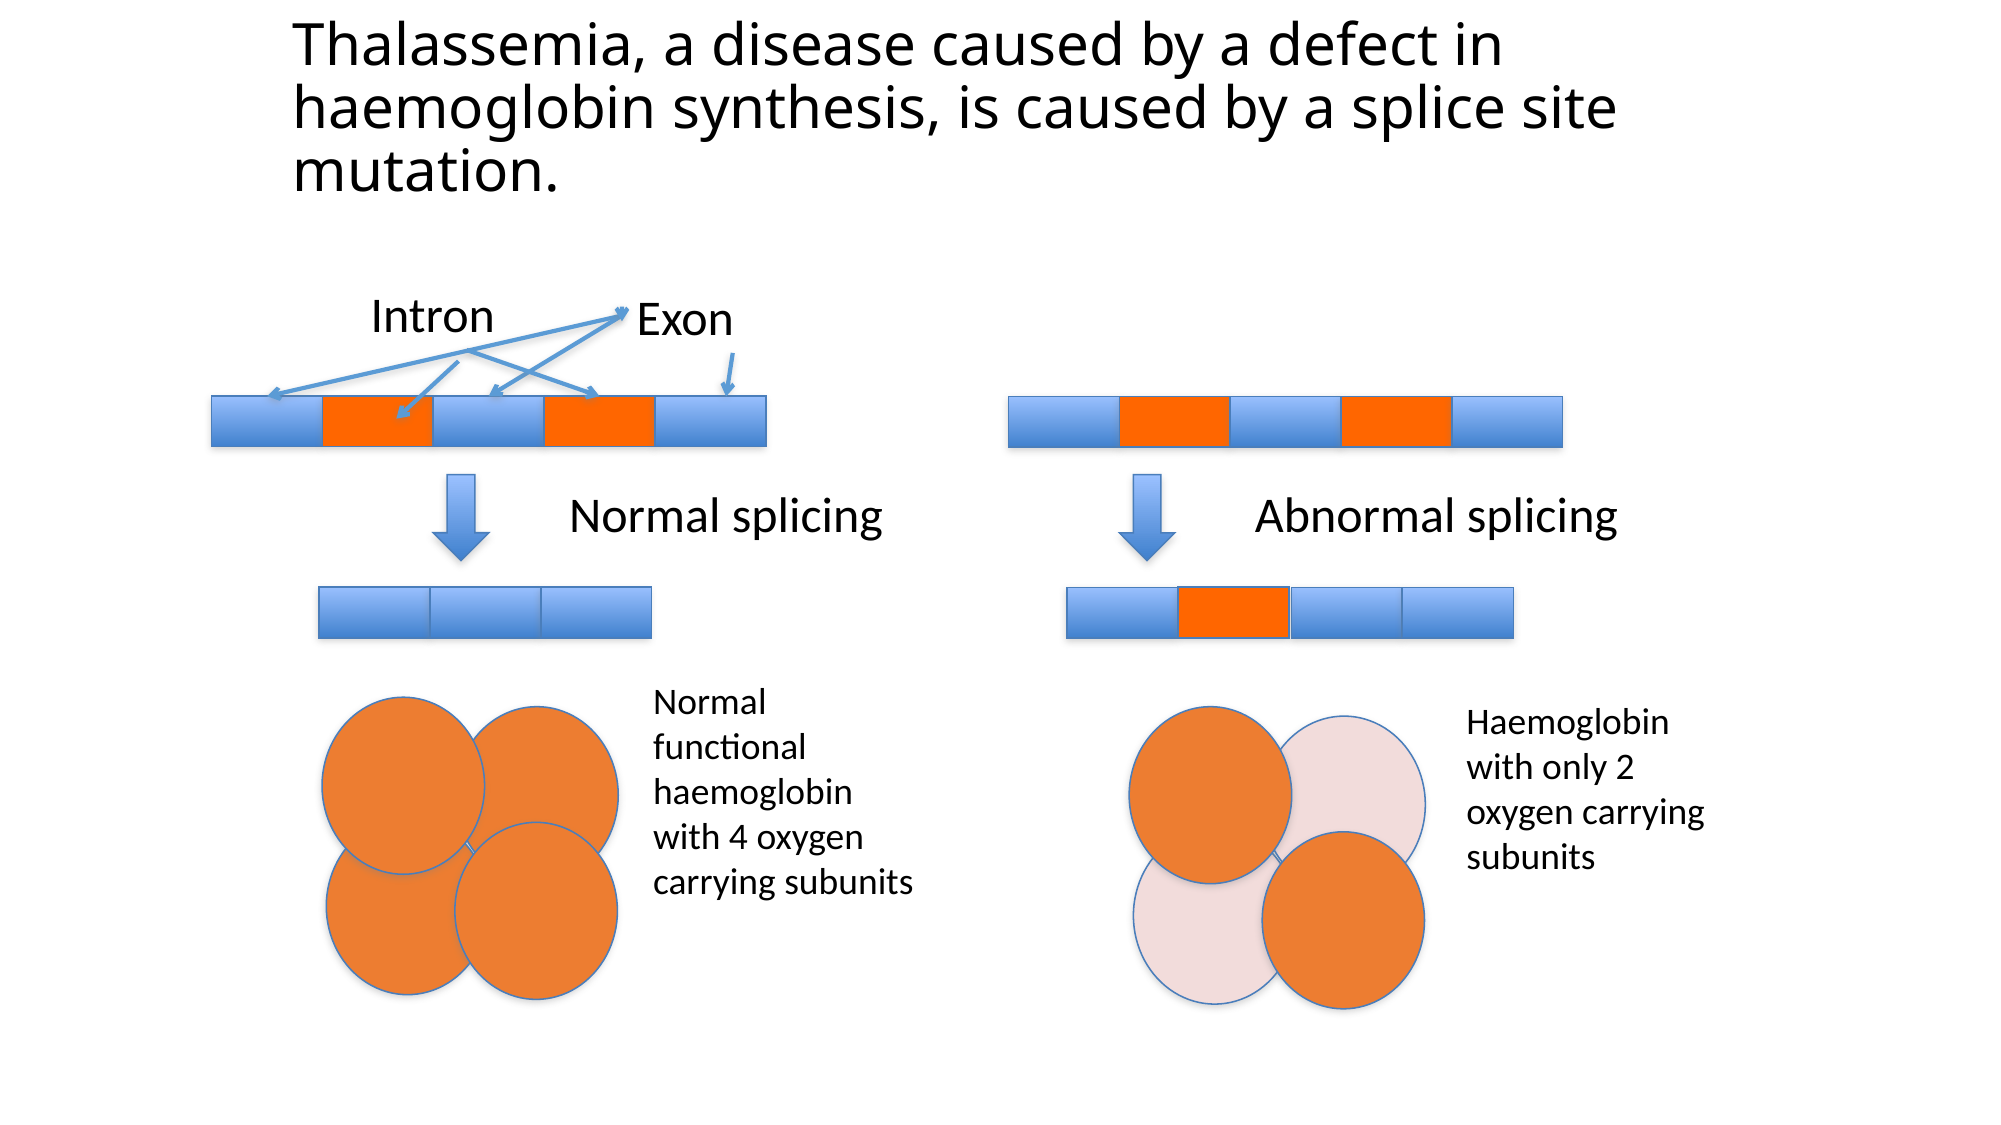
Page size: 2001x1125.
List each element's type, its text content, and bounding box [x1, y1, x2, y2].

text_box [211, 275, 1753, 1009]
list Thalassemia, a disease caused by a defect in haemoglobin synthesis, is caused by a splice site mutation. [277, 7, 1706, 275]
